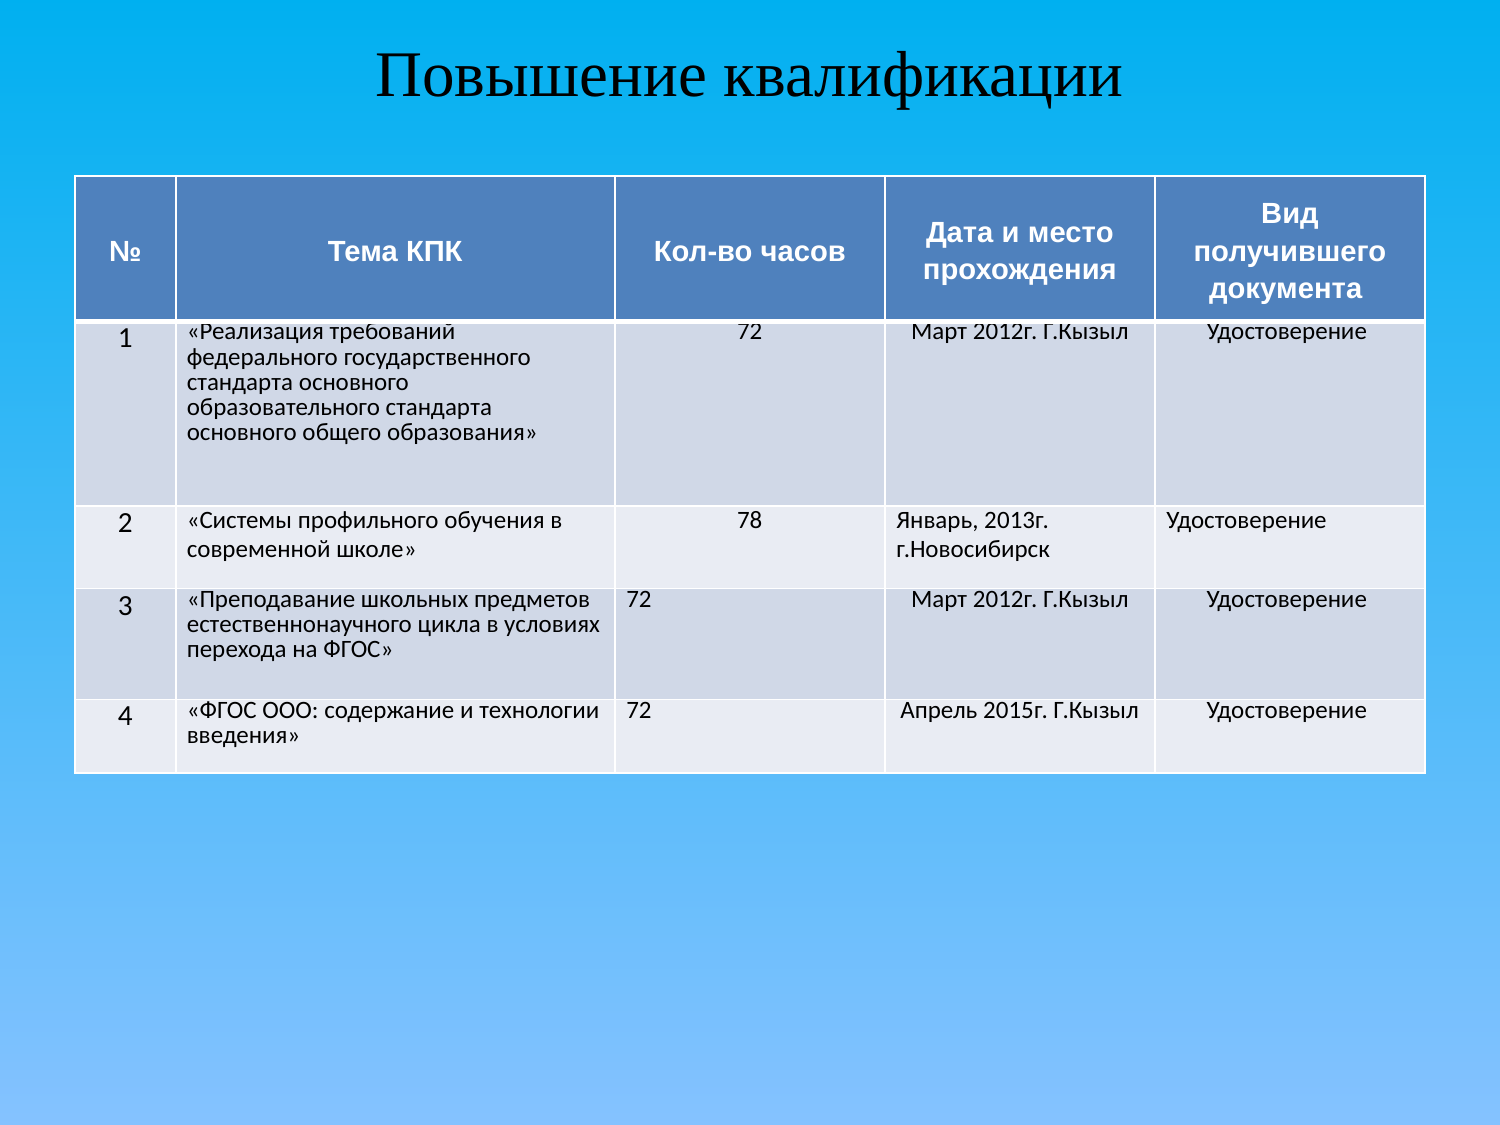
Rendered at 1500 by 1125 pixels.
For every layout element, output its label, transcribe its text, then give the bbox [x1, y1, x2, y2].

table_cell Март 2012г. Г.Кызыл [886, 324, 1154, 505]
table_cell 4 [76, 700, 175, 772]
table_cell 72 [616, 589, 884, 699]
table_cell 72 [616, 700, 884, 772]
table_cell Удостоверение [1156, 507, 1424, 588]
table_cell Март 2012г. Г.Кызыл [886, 589, 1154, 699]
table_cell Удостоверение [1156, 700, 1424, 772]
table_cell 72 [616, 324, 884, 505]
table_header Вид получившего документа [1156, 177, 1424, 319]
table_cell «ФГОС ООО: содержание и технологии введения» [177, 700, 614, 772]
table_cell 78 [616, 507, 884, 588]
table_cell 3 [76, 589, 175, 699]
table_cell Удостоверение [1156, 324, 1424, 505]
title Повышение квалификации [75, 23, 1425, 118]
table_header Дата и место прохождения [886, 177, 1154, 319]
table_cell Январь, 2013г. г.Новосибирск [886, 507, 1154, 588]
table_cell 2 [76, 507, 175, 588]
table_header Тема КПК [177, 177, 614, 319]
table_header № [76, 177, 175, 319]
table_cell 1 [76, 324, 175, 505]
table_cell «Реализация требований федерального государственного стандарта основного образовательного стандарта основного общего образования» [177, 324, 614, 505]
table_cell Удостоверение [1156, 589, 1424, 699]
table_cell «Преподавание школьных предметов естественнонаучного цикла в условиях перехода на ФГОС» [177, 589, 614, 699]
table_cell Апрель 2015г. Г.Кызыл [886, 700, 1154, 772]
table_header Кол-во часов [616, 177, 884, 319]
table_cell «Системы профильного обучения в современной школе» [177, 507, 614, 588]
